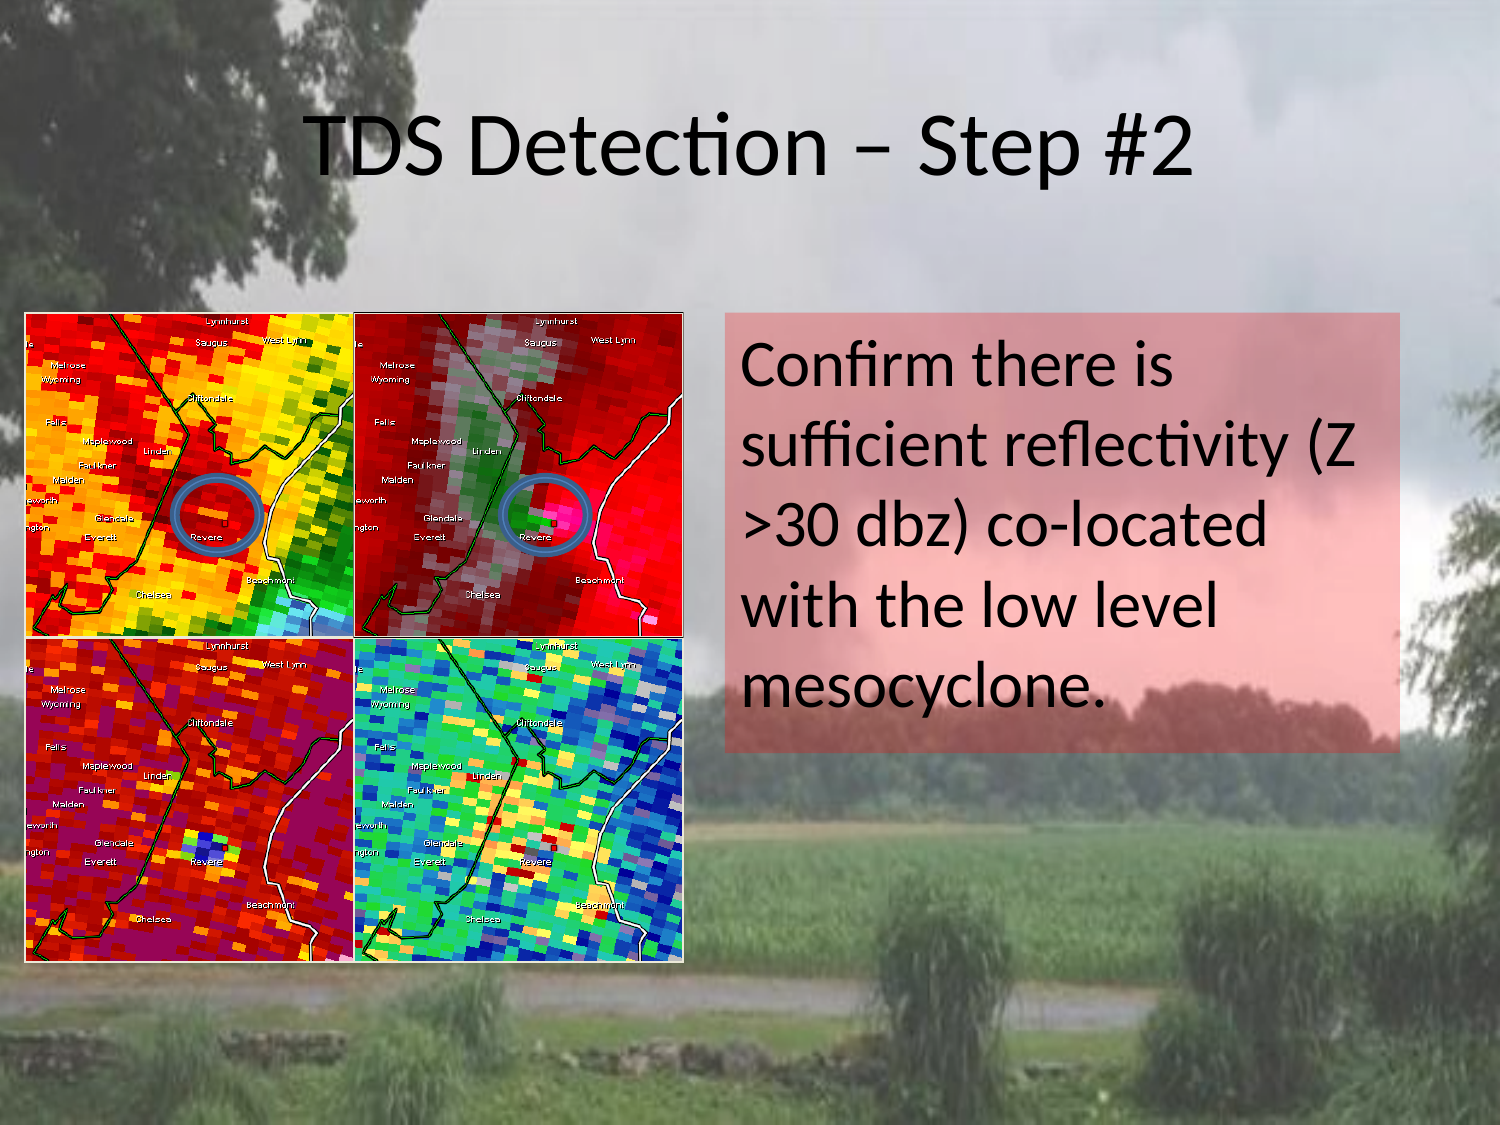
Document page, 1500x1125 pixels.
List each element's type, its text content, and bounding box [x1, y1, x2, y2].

text_box Confirm there is sufficient reflectivity (Z >30 dbz) co-located with the low level mesocyclone. [724, 312, 1400, 754]
text_box Clearer TDS at this point. Rotation remains broad but strong (NROT not shown up to 1.36) [0, 0, 1500, 1125]
title TDS Detection – Step #2 [75, 45, 1425, 233]
picture [24, 312, 685, 963]
